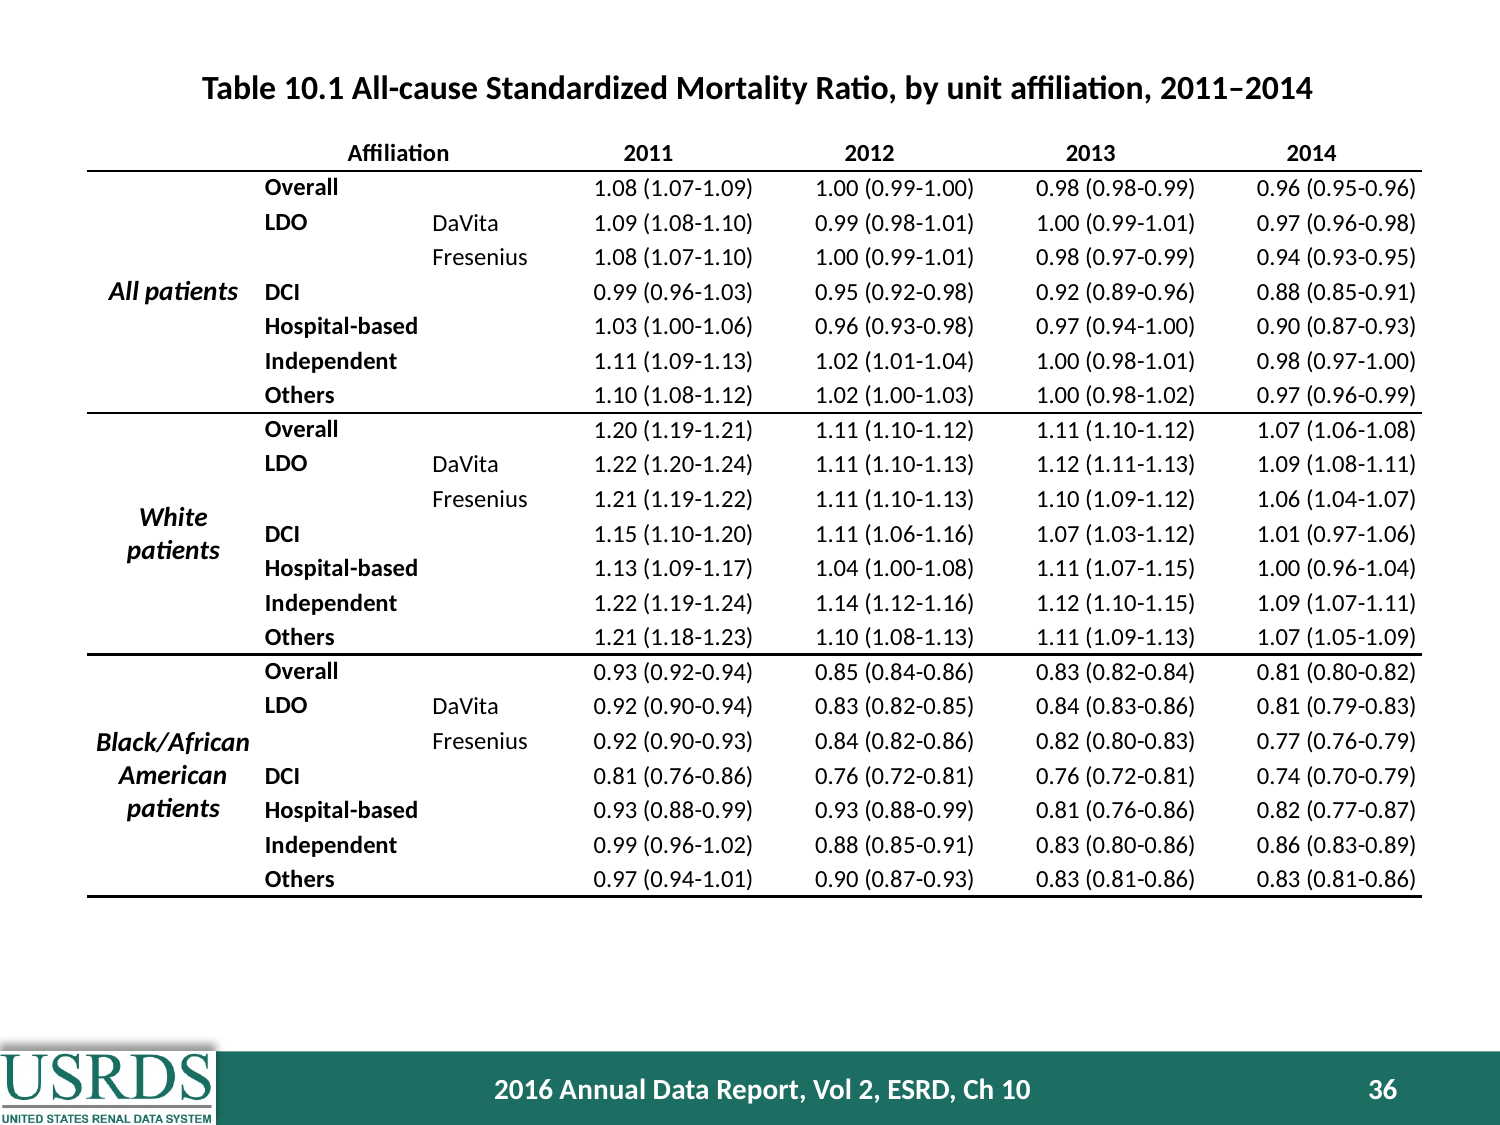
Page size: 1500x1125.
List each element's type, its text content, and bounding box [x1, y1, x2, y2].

picture [0, 1051, 216, 1125]
text_box Table 10.1 All-cause Standardized Mortality Ratio, by unit affiliation, 2011–2014 [0, 51, 1500, 137]
footer 2016 Annual Data Report, Vol 2, ESRD, Ch 10 [474, 1062, 1050, 1113]
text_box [73, 137, 1427, 963]
slide_number 36 [1262, 1062, 1413, 1108]
